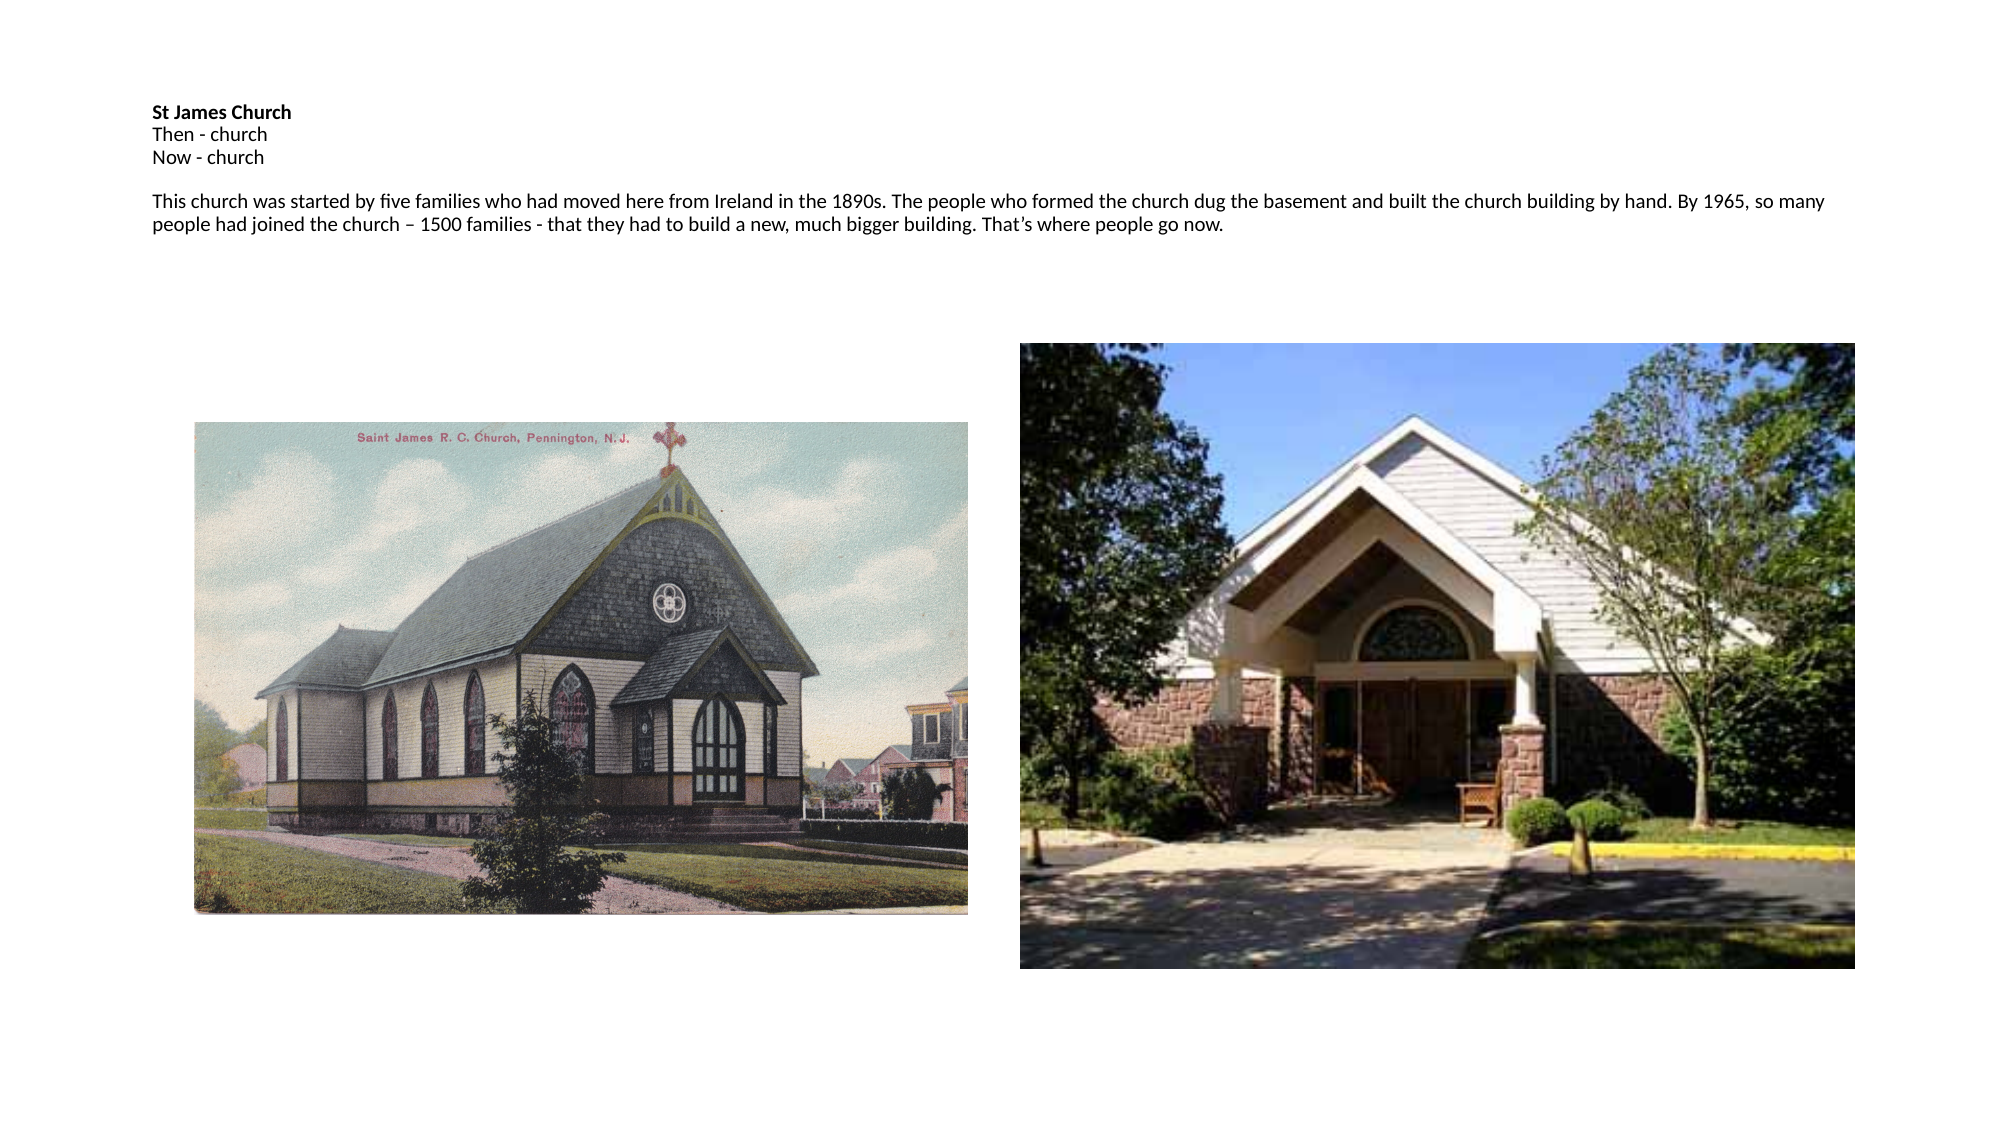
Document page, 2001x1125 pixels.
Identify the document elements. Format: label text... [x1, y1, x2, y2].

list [194, 422, 968, 915]
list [1020, 343, 1855, 969]
title St James Church Then - church Now - church This church was started by five families who had moved here from Ireland in the 1890s. The people who formed the church dug the basement and built the church building by hand. By 1965, so many people had joined the church – 1500 families - that they had to build a new, much bigger building. That’s where people go now. [137, 59, 1863, 278]
